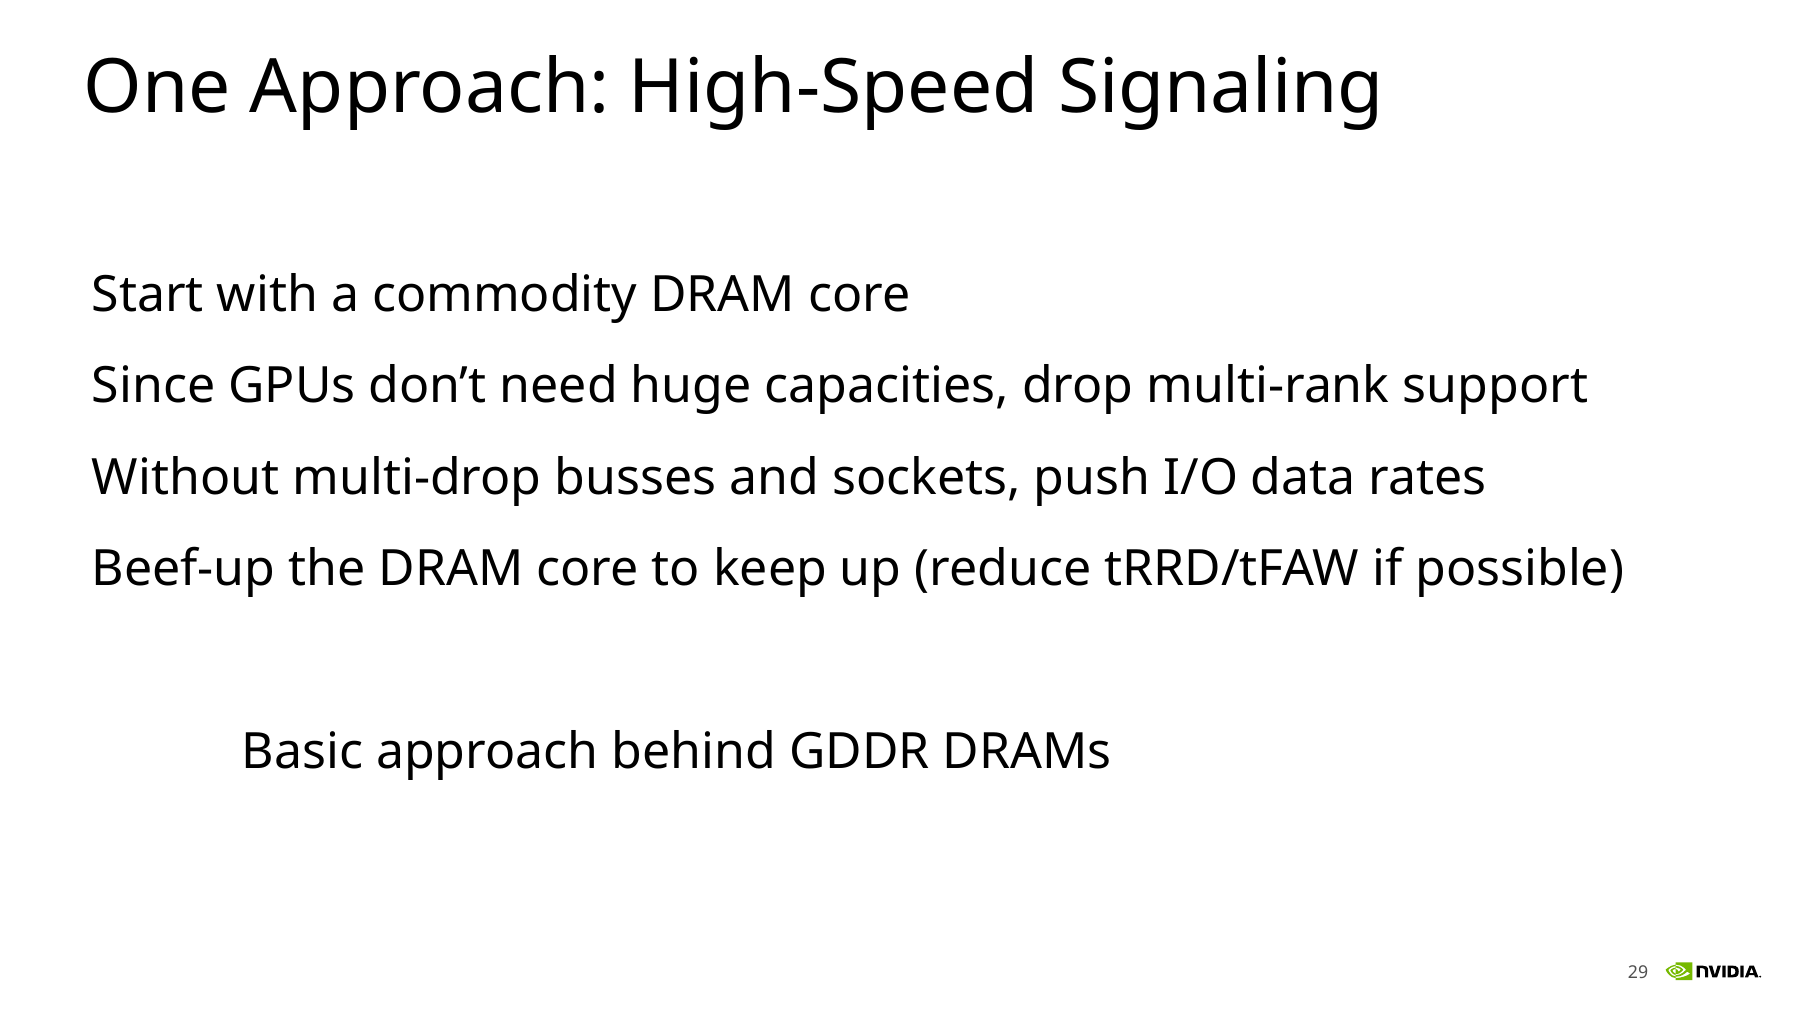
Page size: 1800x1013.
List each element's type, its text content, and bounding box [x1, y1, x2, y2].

text_box Start with a commodity DRAM core Since GPUs don’t need huge capacities, drop multi-rank support Without multi-drop busses and sockets, push I/O data rates Beef-up the DRAM core to keep up (reduce tRRD/tFAW if possible) Basic approach behind GDDR DRAMs [76, 260, 1771, 902]
title One Approach: High-Speed Signaling [68, 38, 1743, 137]
